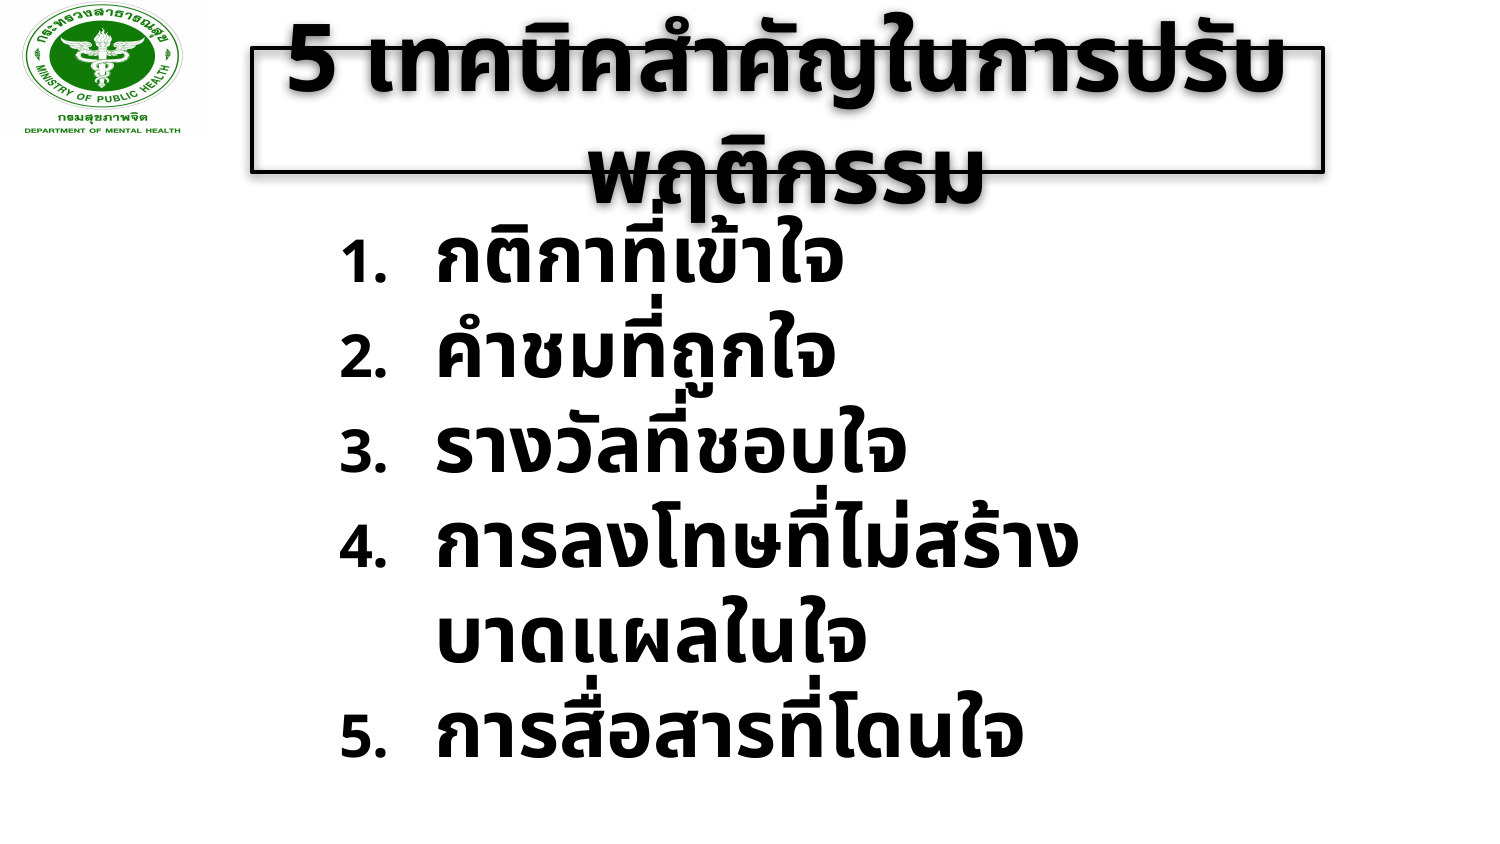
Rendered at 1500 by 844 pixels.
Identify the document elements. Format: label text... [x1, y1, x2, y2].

picture [0, 0, 205, 138]
list กติกาที่เข้าใจ คำชมที่ถูกใจ รางวัลที่ชอบใจ การลงโทษที่ไม่สร้างบาดแผลในใจ การสื่อสารที่โดนใจ [334, 215, 1262, 761]
title 5 เทคนิคสำคัญในการปรับพฤติกรรม [251, 47, 1324, 173]
